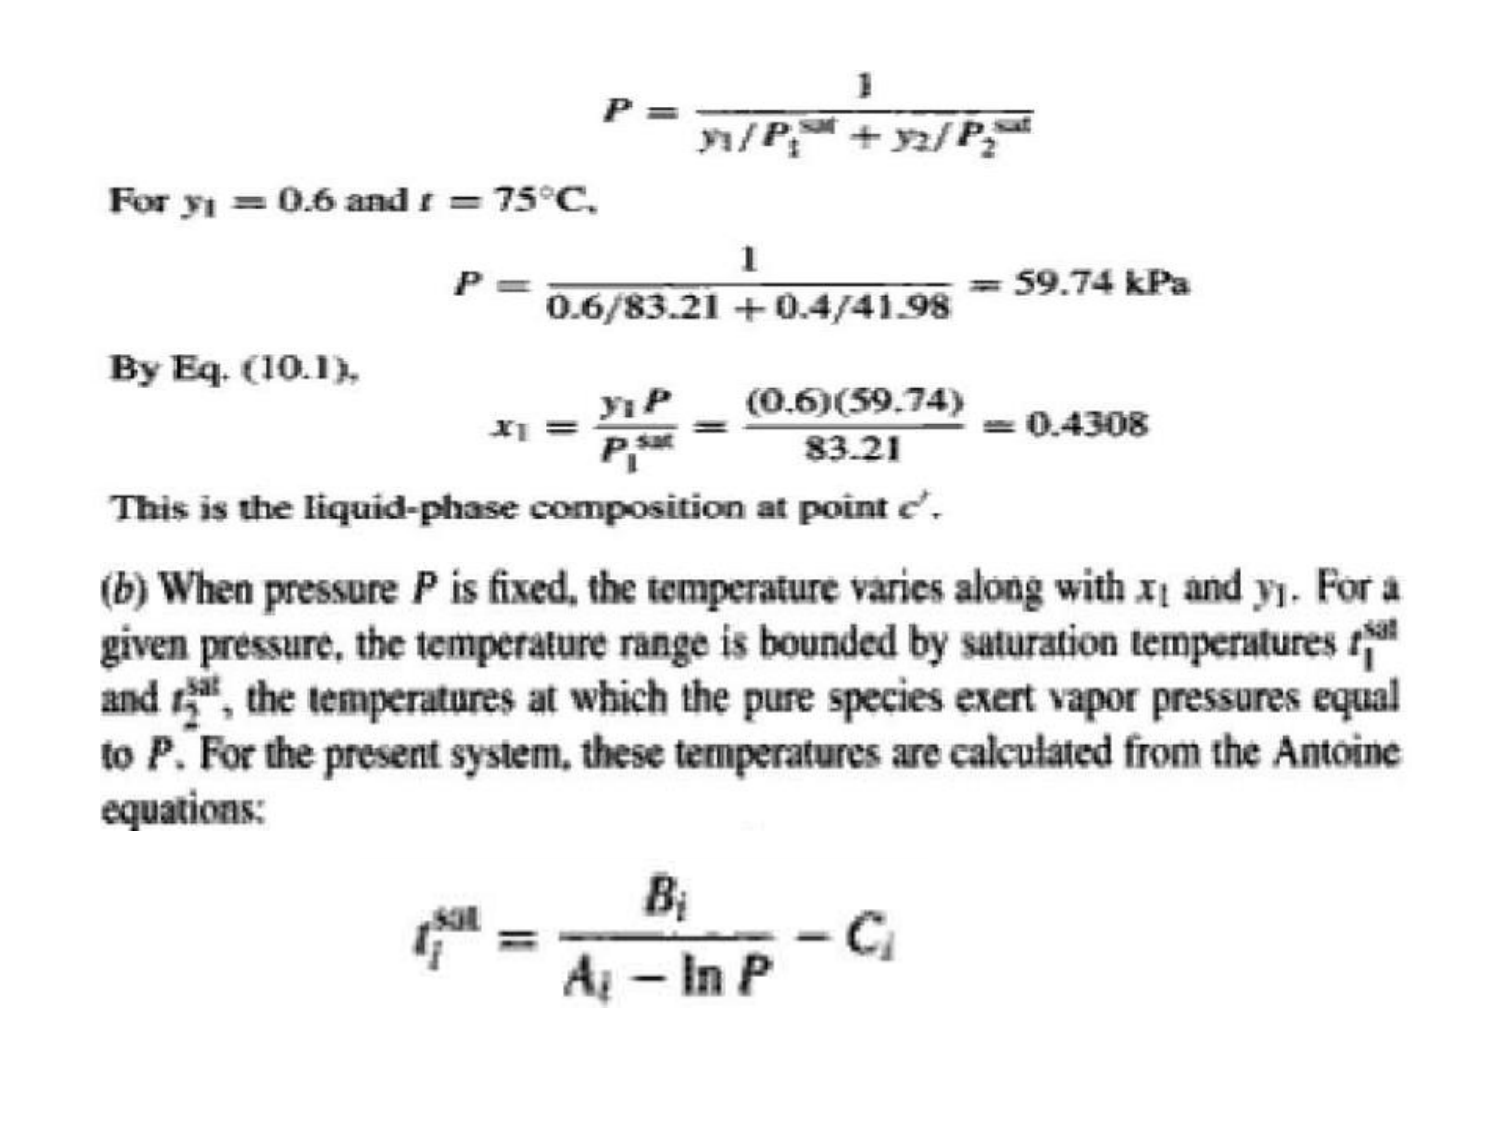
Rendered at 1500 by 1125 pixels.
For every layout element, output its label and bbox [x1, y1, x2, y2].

picture [100, 562, 1412, 831]
list [64, 70, 1270, 551]
picture [359, 857, 928, 1008]
